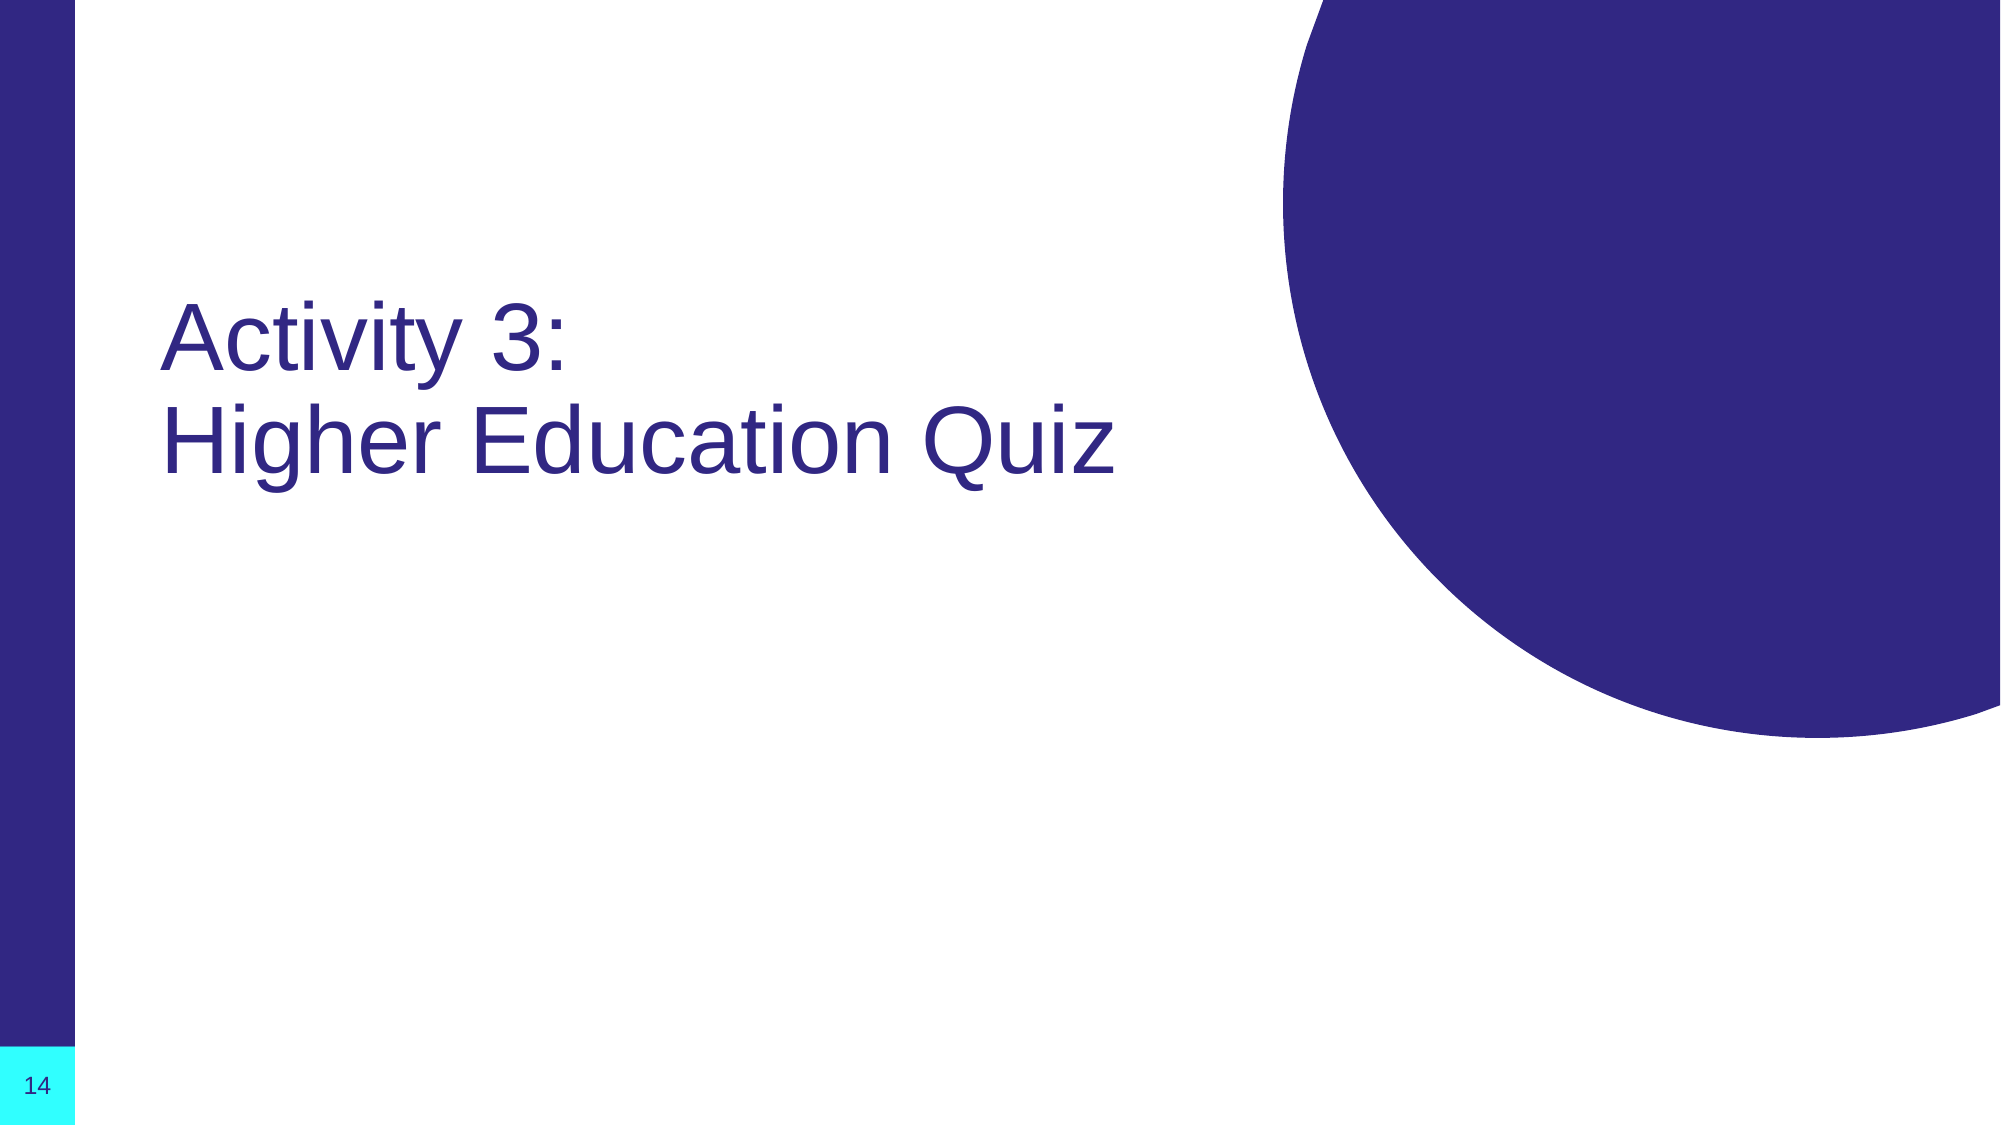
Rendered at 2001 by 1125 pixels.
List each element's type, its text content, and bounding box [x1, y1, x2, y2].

title Activity 3: Higher Education Quiz [145, 253, 1157, 503]
picture [0, 0, 75, 1125]
